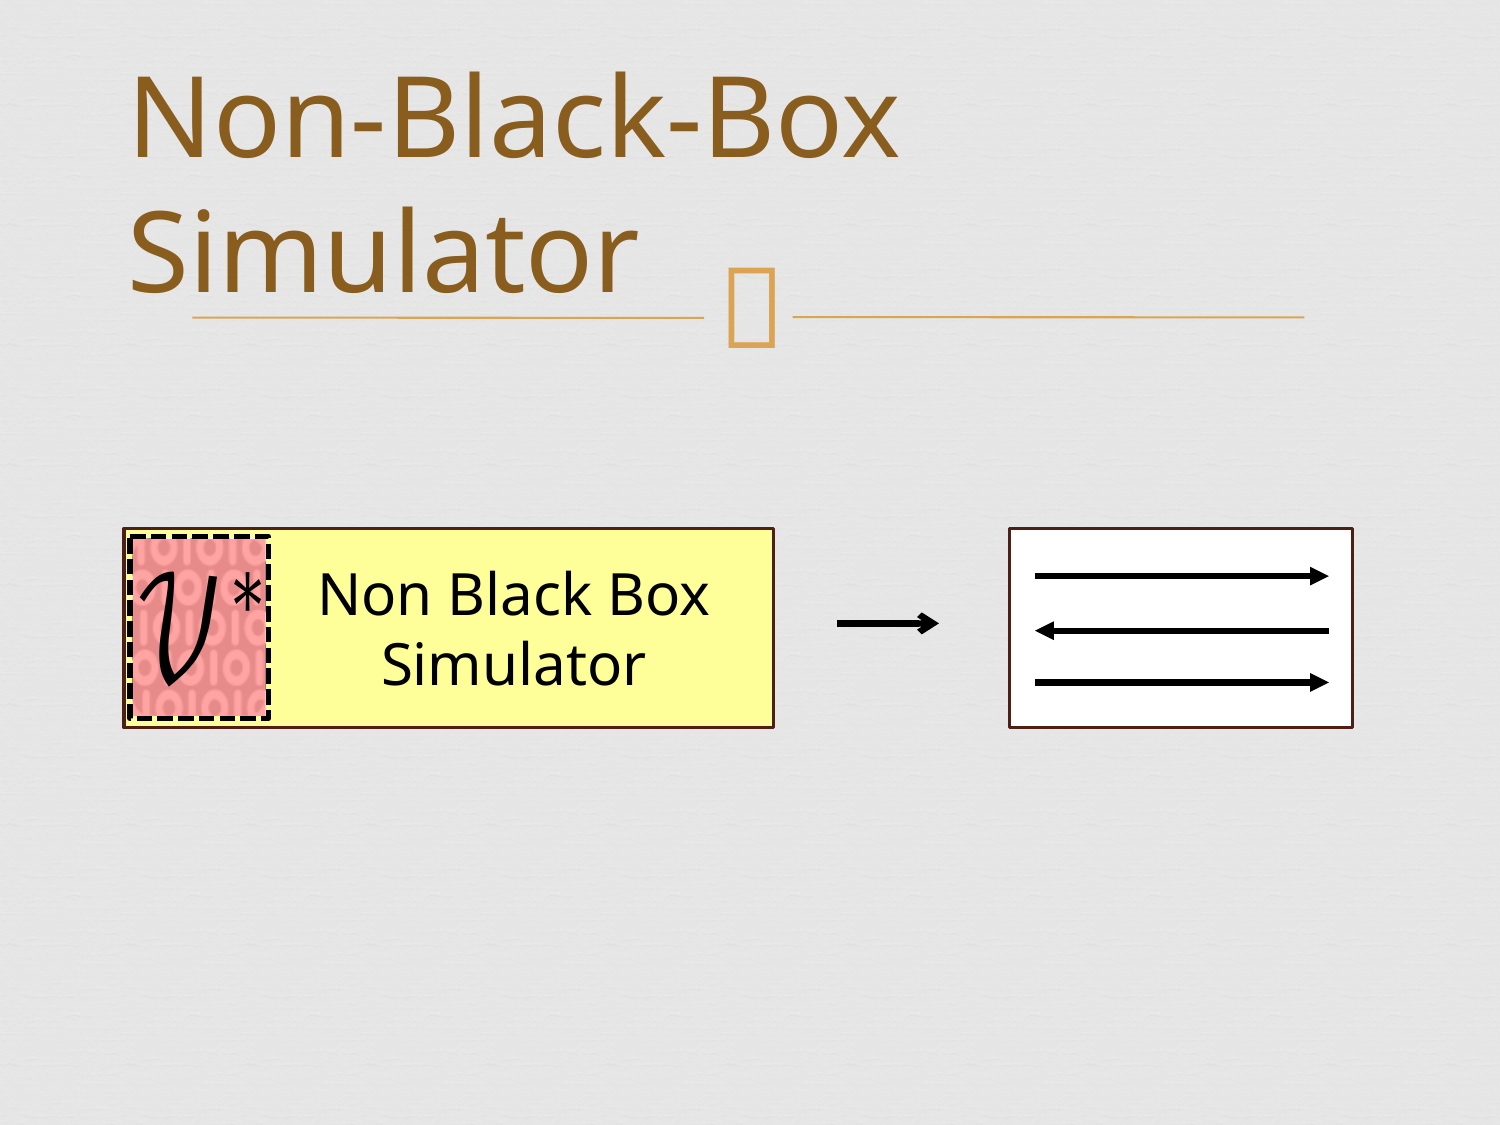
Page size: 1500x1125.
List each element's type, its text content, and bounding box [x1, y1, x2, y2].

picture [132, 538, 267, 717]
title Non-Black-Box Simulator [112, 93, 1436, 267]
text_box [122, 527, 775, 729]
text_box Non Black Box Simulator [289, 549, 739, 775]
text_box [1008, 527, 1354, 729]
